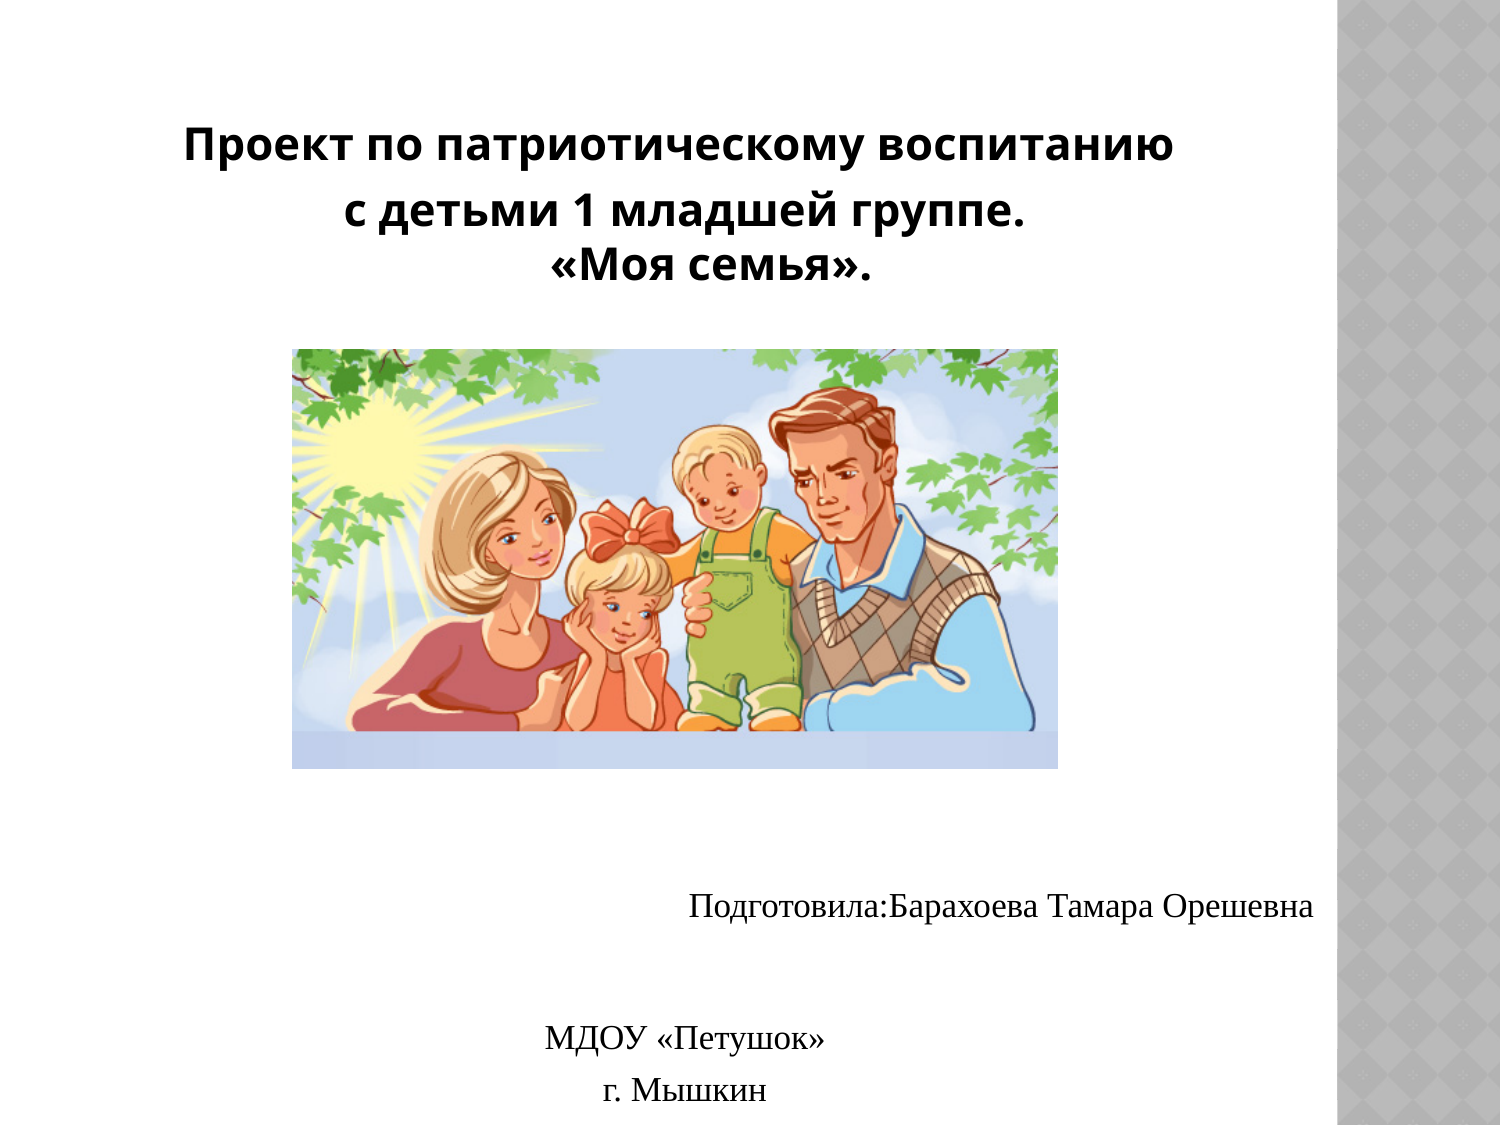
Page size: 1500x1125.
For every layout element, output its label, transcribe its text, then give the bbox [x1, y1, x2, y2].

picture [292, 349, 1059, 769]
list Проект по патриотическому воспитанию с детьми 1 младшей группе. «Моя семья». Подготовила:Барахоева Тамара Орешевна МДОУ «Петушок» г. Мышкин [41, 42, 1329, 1125]
